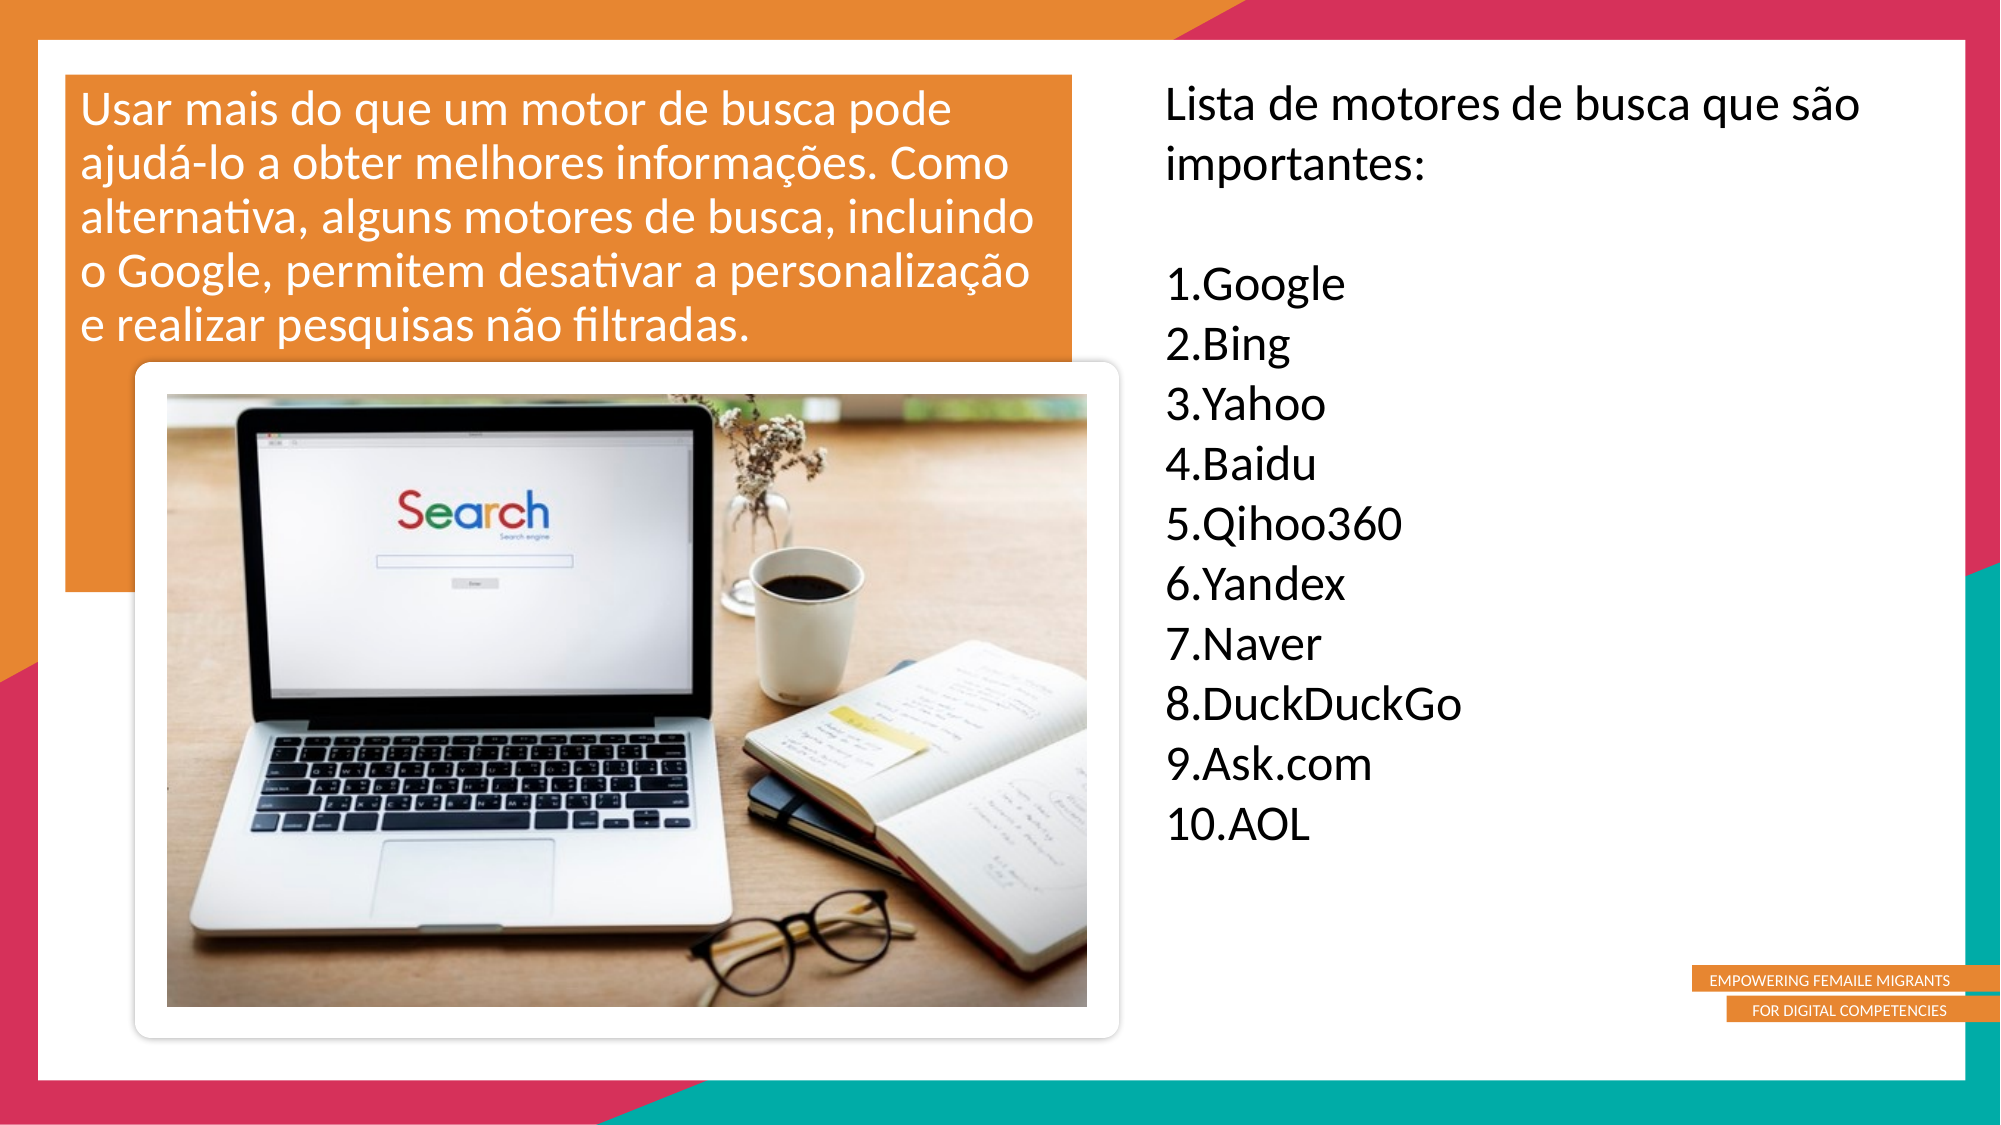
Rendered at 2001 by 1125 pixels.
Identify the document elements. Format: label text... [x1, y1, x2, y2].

text_box Lista de motores de busca que são importantes: Google Bing Yahoo Baidu Qihoo360 Yandex Naver DuckDuckGo Ask.com AOL [1150, 62, 1920, 918]
list Usar mais do que um motor de busca pode ajudá-lo a obter melhores informações. Como alternativa, alguns motores de busca, incluindo o Google, permitem desativar a personalização e realizar pesquisas não filtradas. [65, 74, 1072, 593]
picture [166, 393, 1088, 1007]
